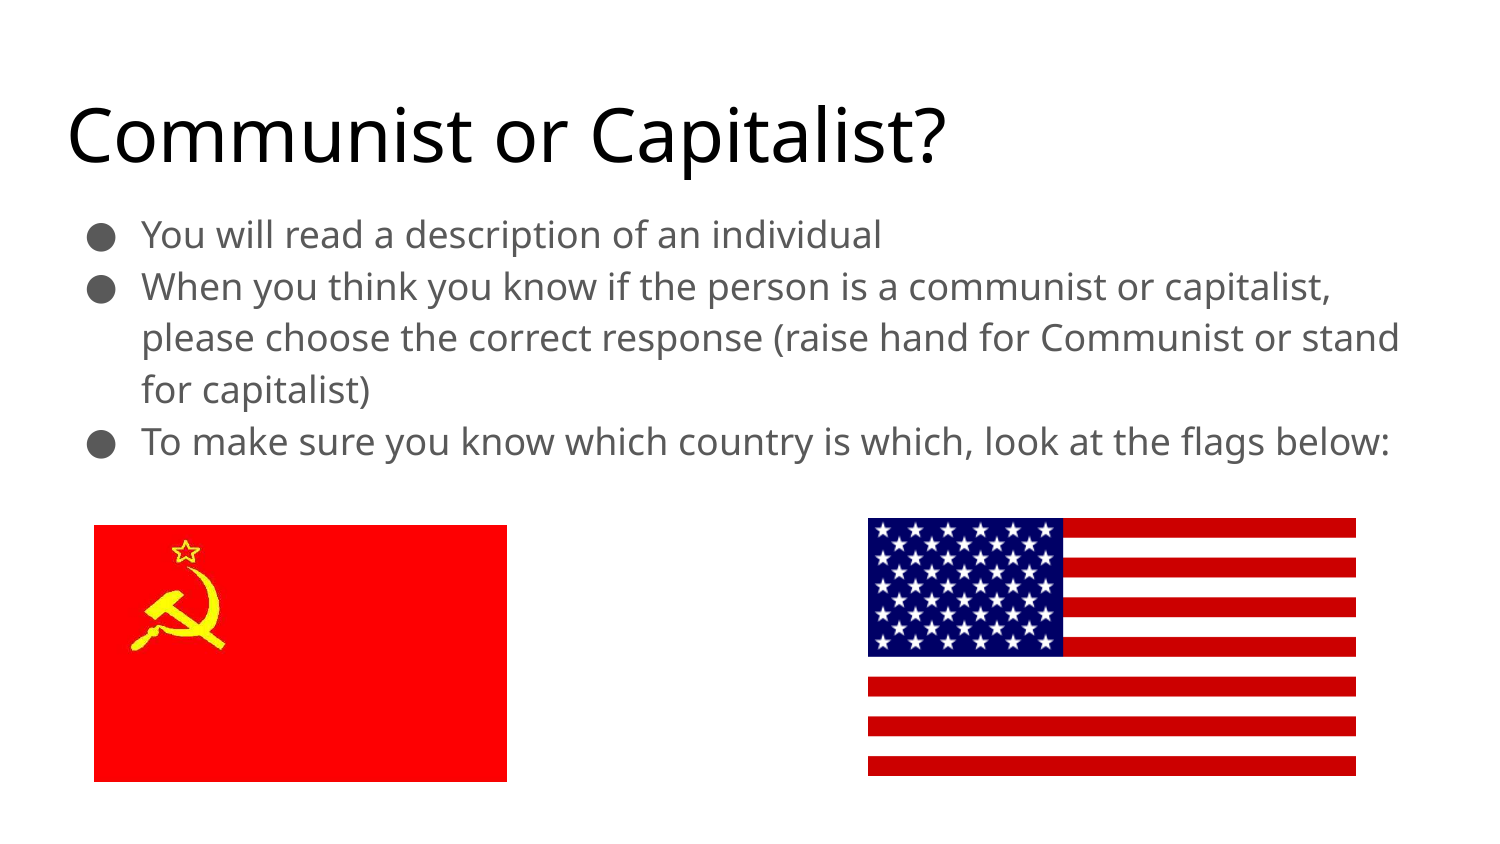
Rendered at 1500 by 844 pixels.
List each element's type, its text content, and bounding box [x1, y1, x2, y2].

picture [94, 525, 508, 782]
picture [868, 518, 1357, 776]
list You will read a description of an individual When you think you know if the person is a communist or capitalist, please choose the correct response (raise hand for Communist or stand for capitalist) To make sure you know which country is which, look at the flags below: [51, 189, 1449, 497]
title Communist or Capitalist? [51, 72, 1449, 167]
